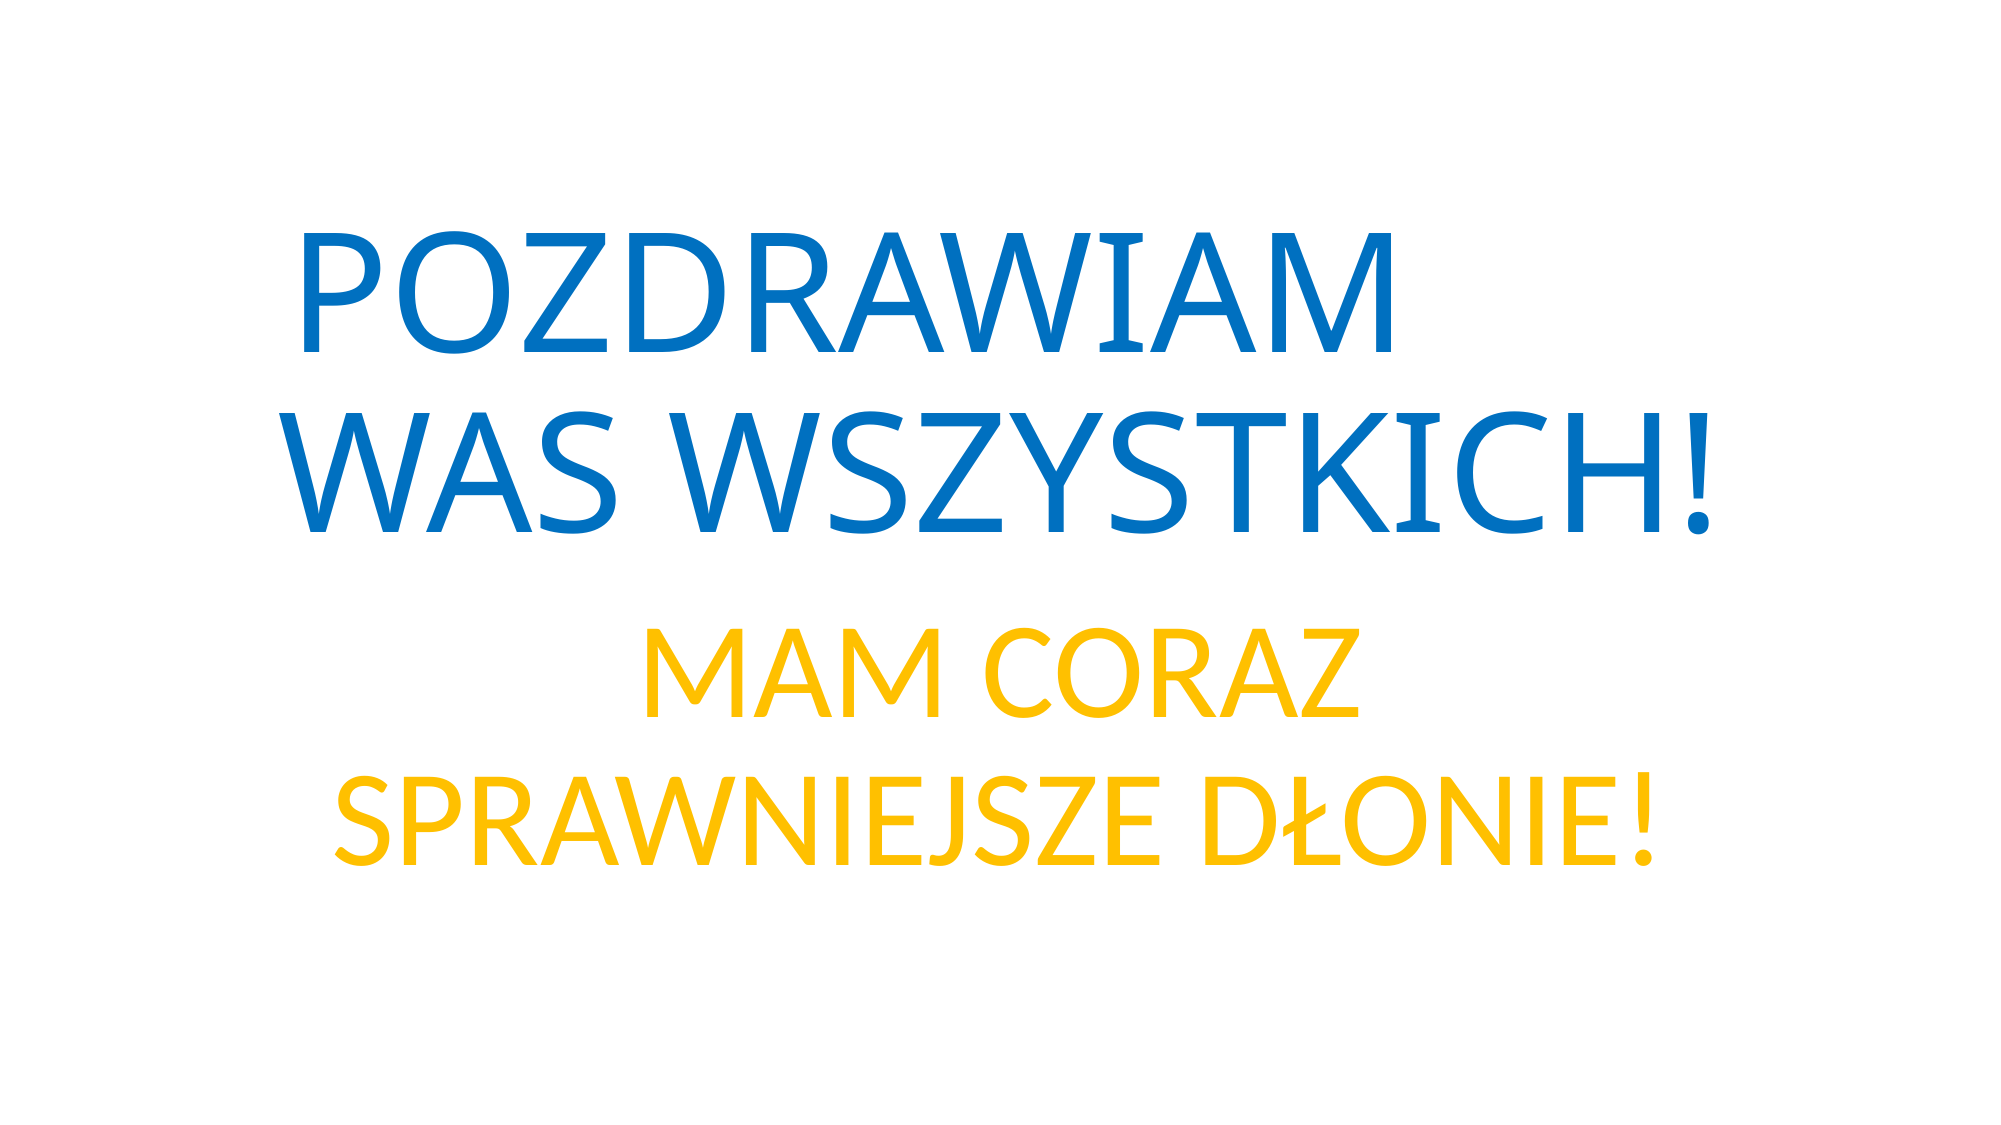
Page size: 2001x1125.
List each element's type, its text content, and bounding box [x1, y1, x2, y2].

title POZDRAWIAM WAS WSZYSTKICH! [249, 184, 1750, 576]
subtitle MAM CORAZ SPRAWNIEJSZE DŁONIE! [249, 590, 1750, 863]
